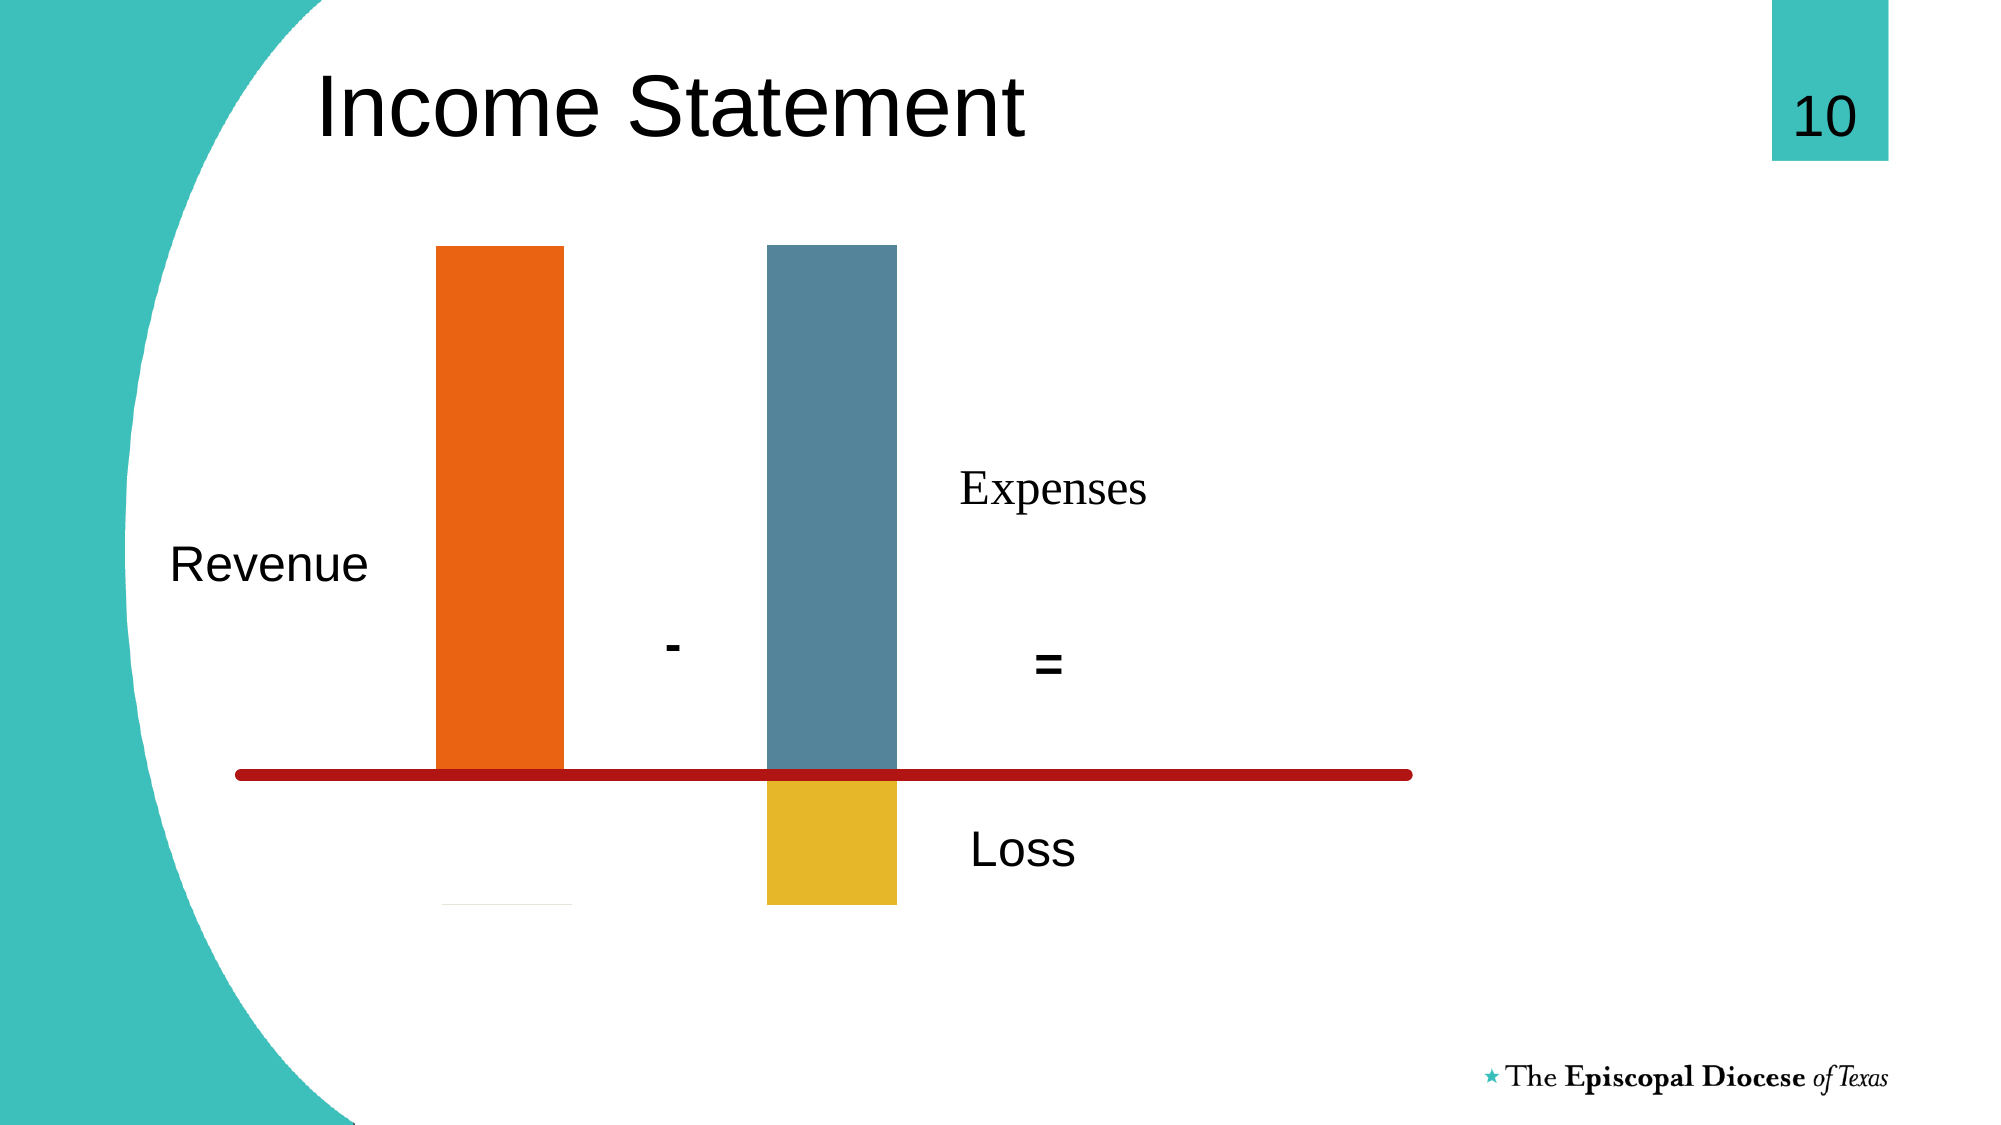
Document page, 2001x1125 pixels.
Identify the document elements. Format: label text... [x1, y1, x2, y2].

slide_number 10 [1756, 29, 1894, 156]
text_box Revenue [154, 524, 229, 599]
picture [0, 0, 2001, 1125]
title Income Statement [300, 40, 1700, 271]
chart [234, 155, 1655, 1092]
